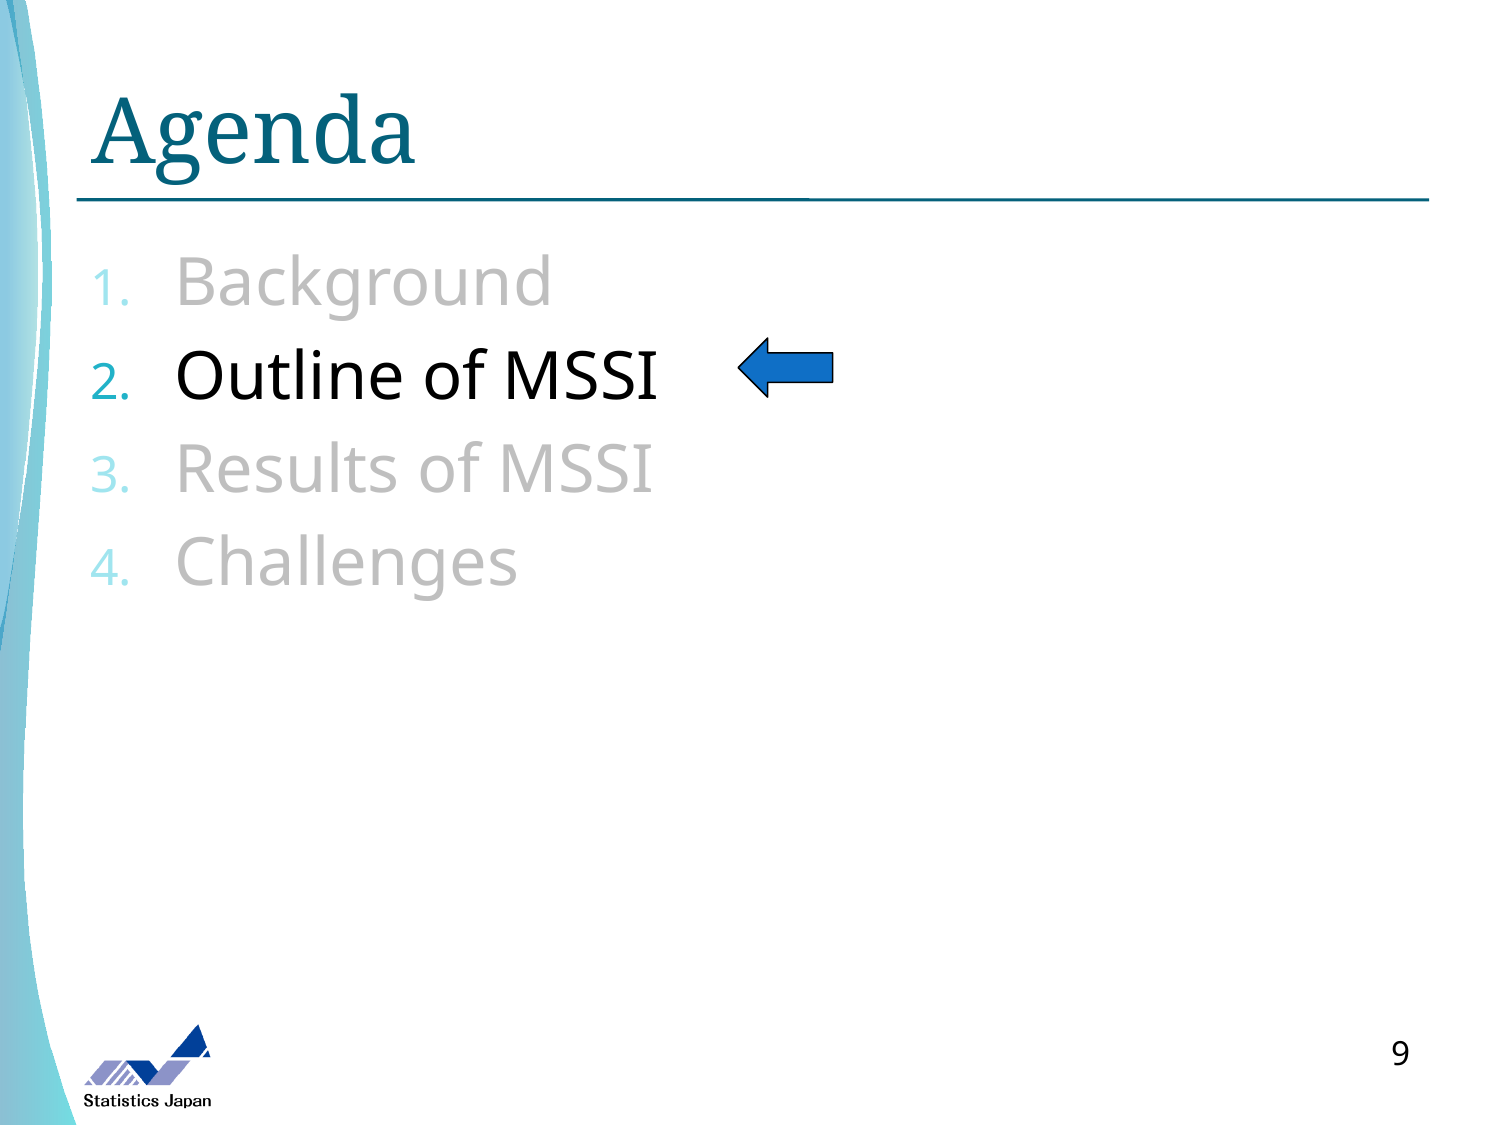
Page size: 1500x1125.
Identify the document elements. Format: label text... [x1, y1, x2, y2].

list Background Outline of MSSI Results of MSSI Challenges [74, 231, 1426, 1006]
slide_number 9 [1074, 1024, 1426, 1101]
picture [82, 1023, 212, 1109]
title Agenda [76, 2, 1427, 190]
text_box [738, 338, 833, 398]
